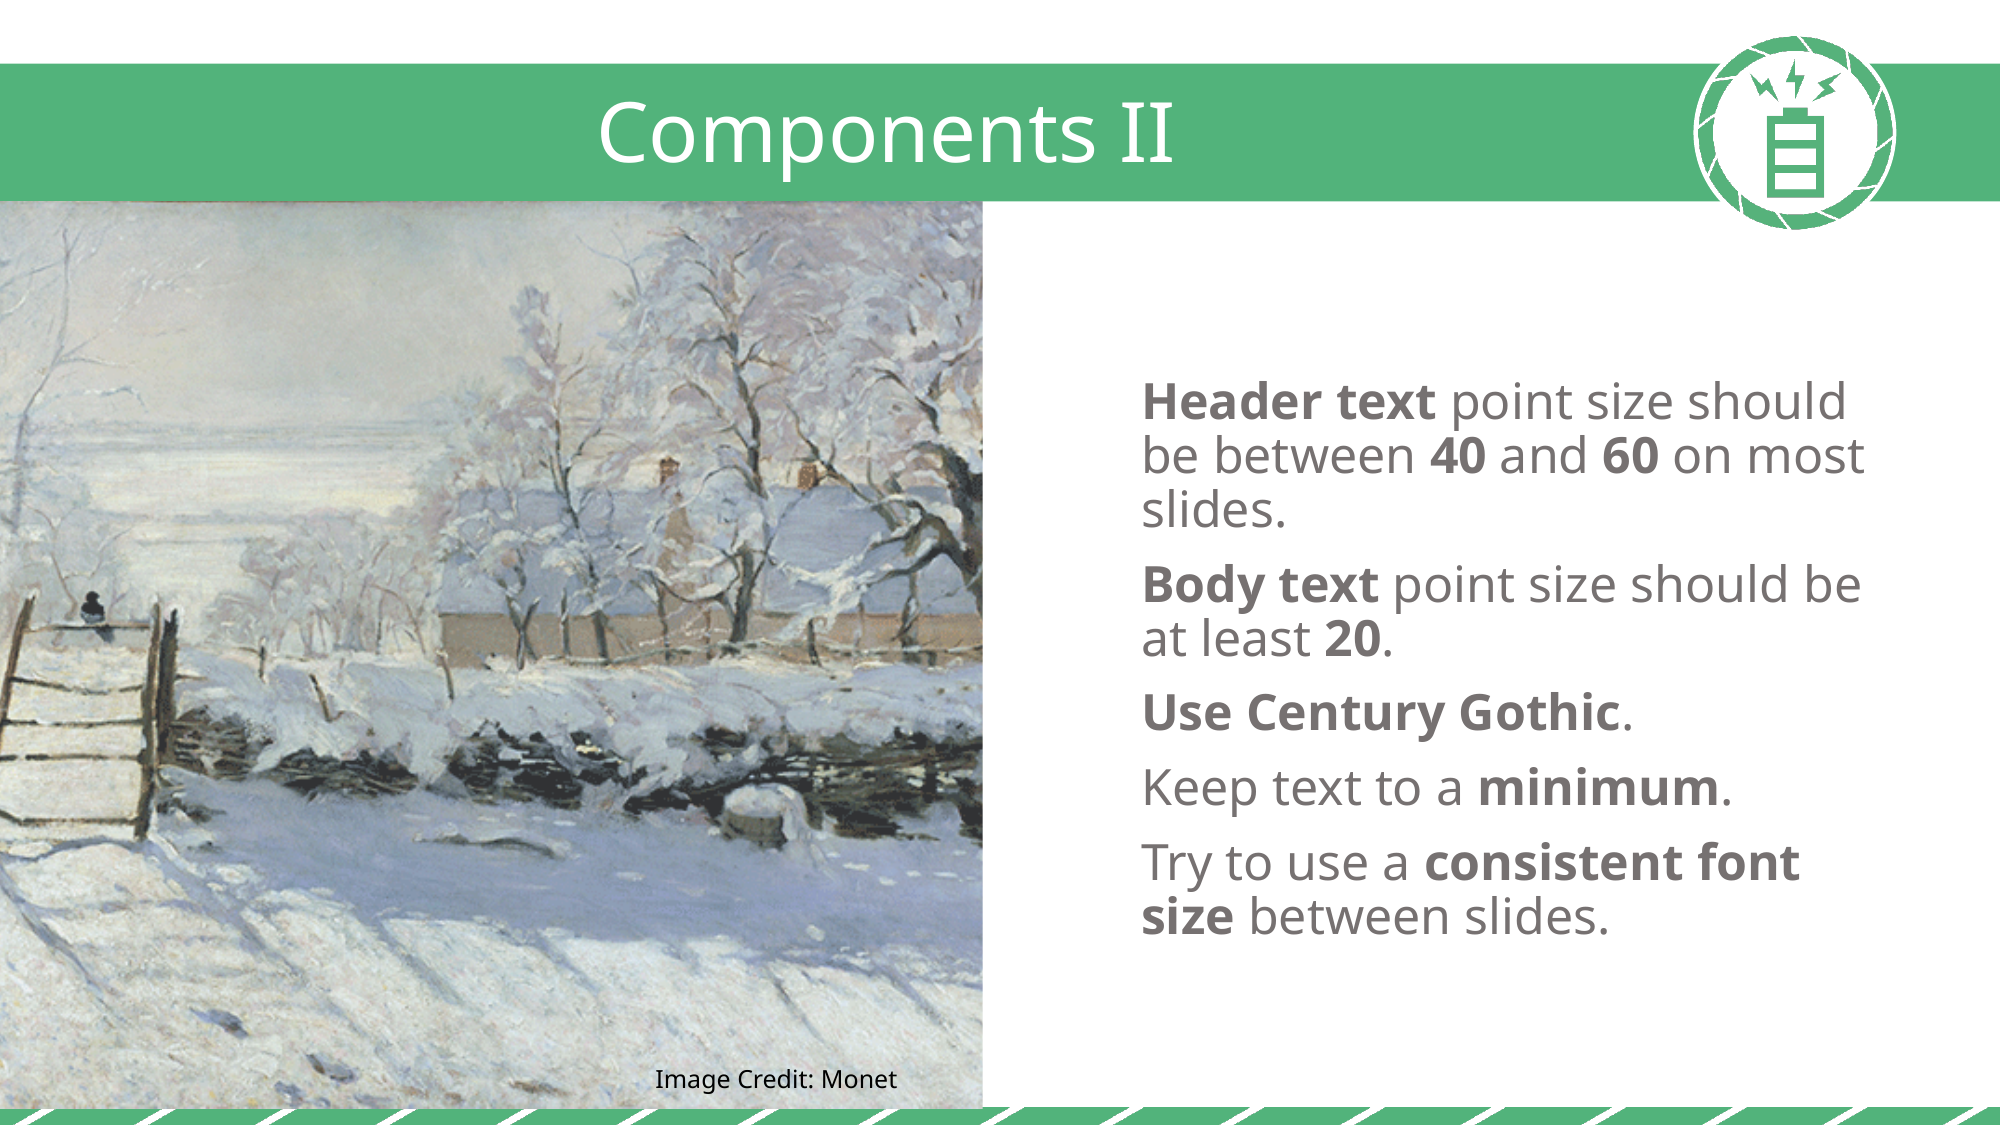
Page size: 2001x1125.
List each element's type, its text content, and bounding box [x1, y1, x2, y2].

text_box Components II [99, 82, 1674, 181]
picture [1693, 31, 1897, 234]
picture [0, 201, 2000, 1125]
list Header text point size should be between 40 and 60 on most slides. Body text point size should be at least 20. Use Century Gothic. Keep text to a minimum. Try to use a consistent font size between slides. [1126, 368, 1913, 1082]
